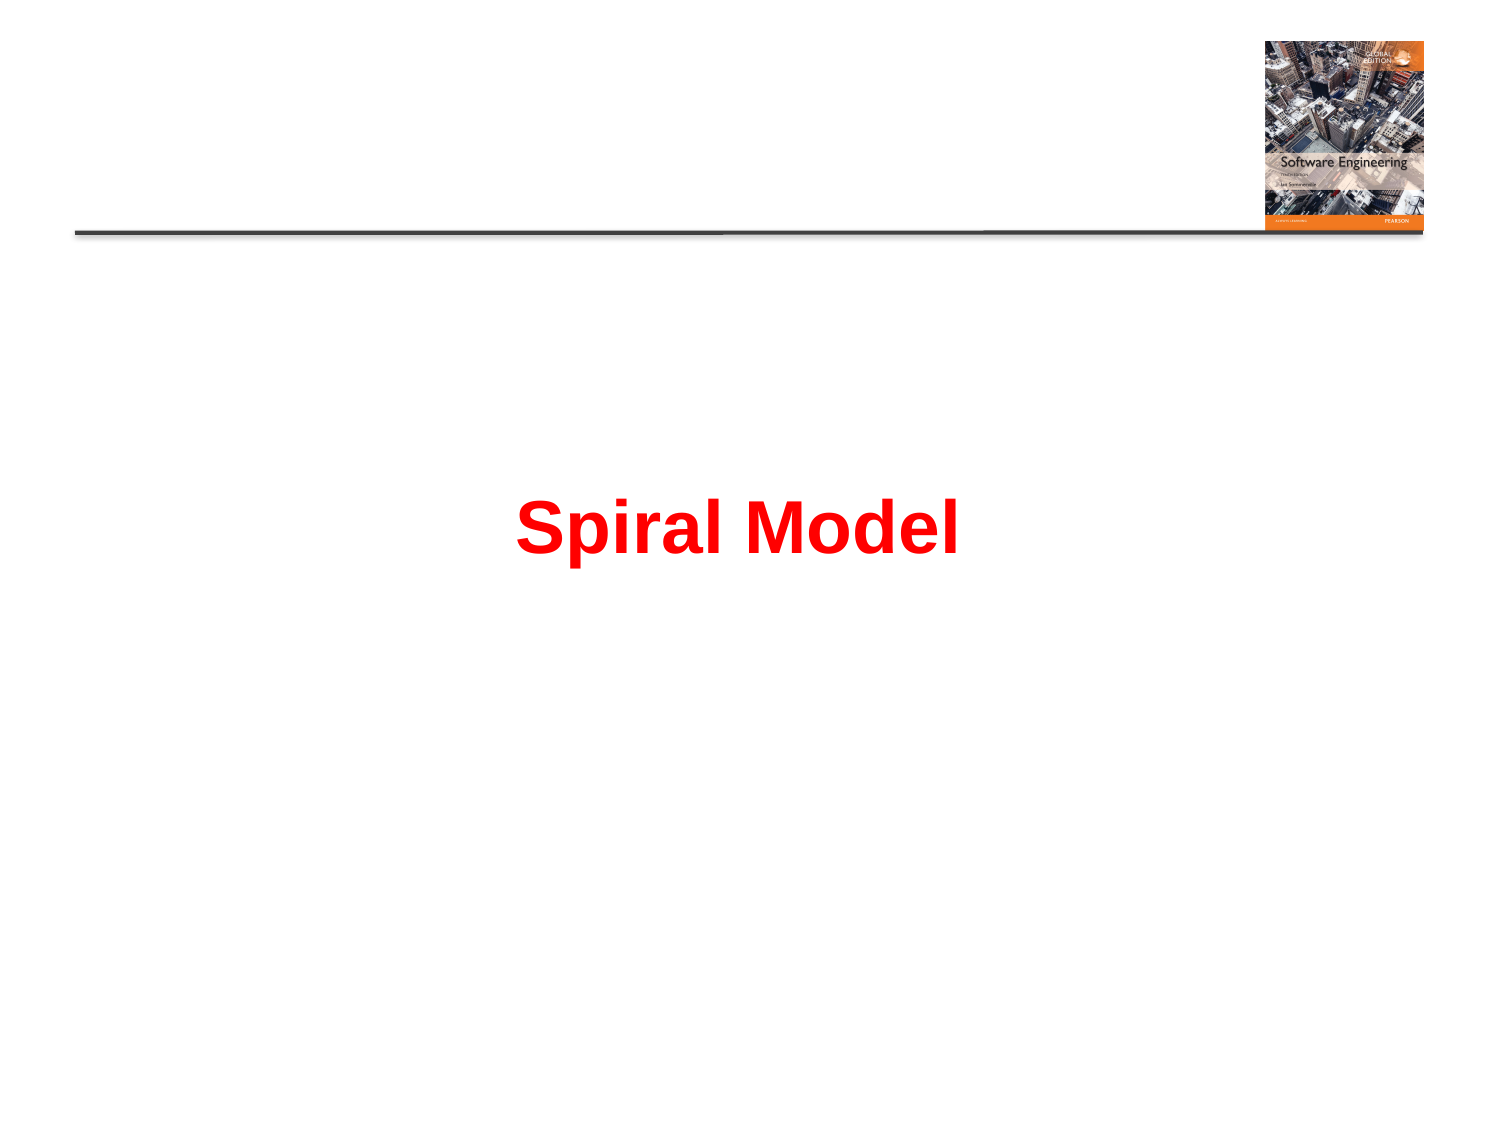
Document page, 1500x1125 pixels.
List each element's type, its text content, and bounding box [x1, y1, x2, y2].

title Spiral Model [91, 441, 1386, 605]
picture [1265, 41, 1424, 231]
